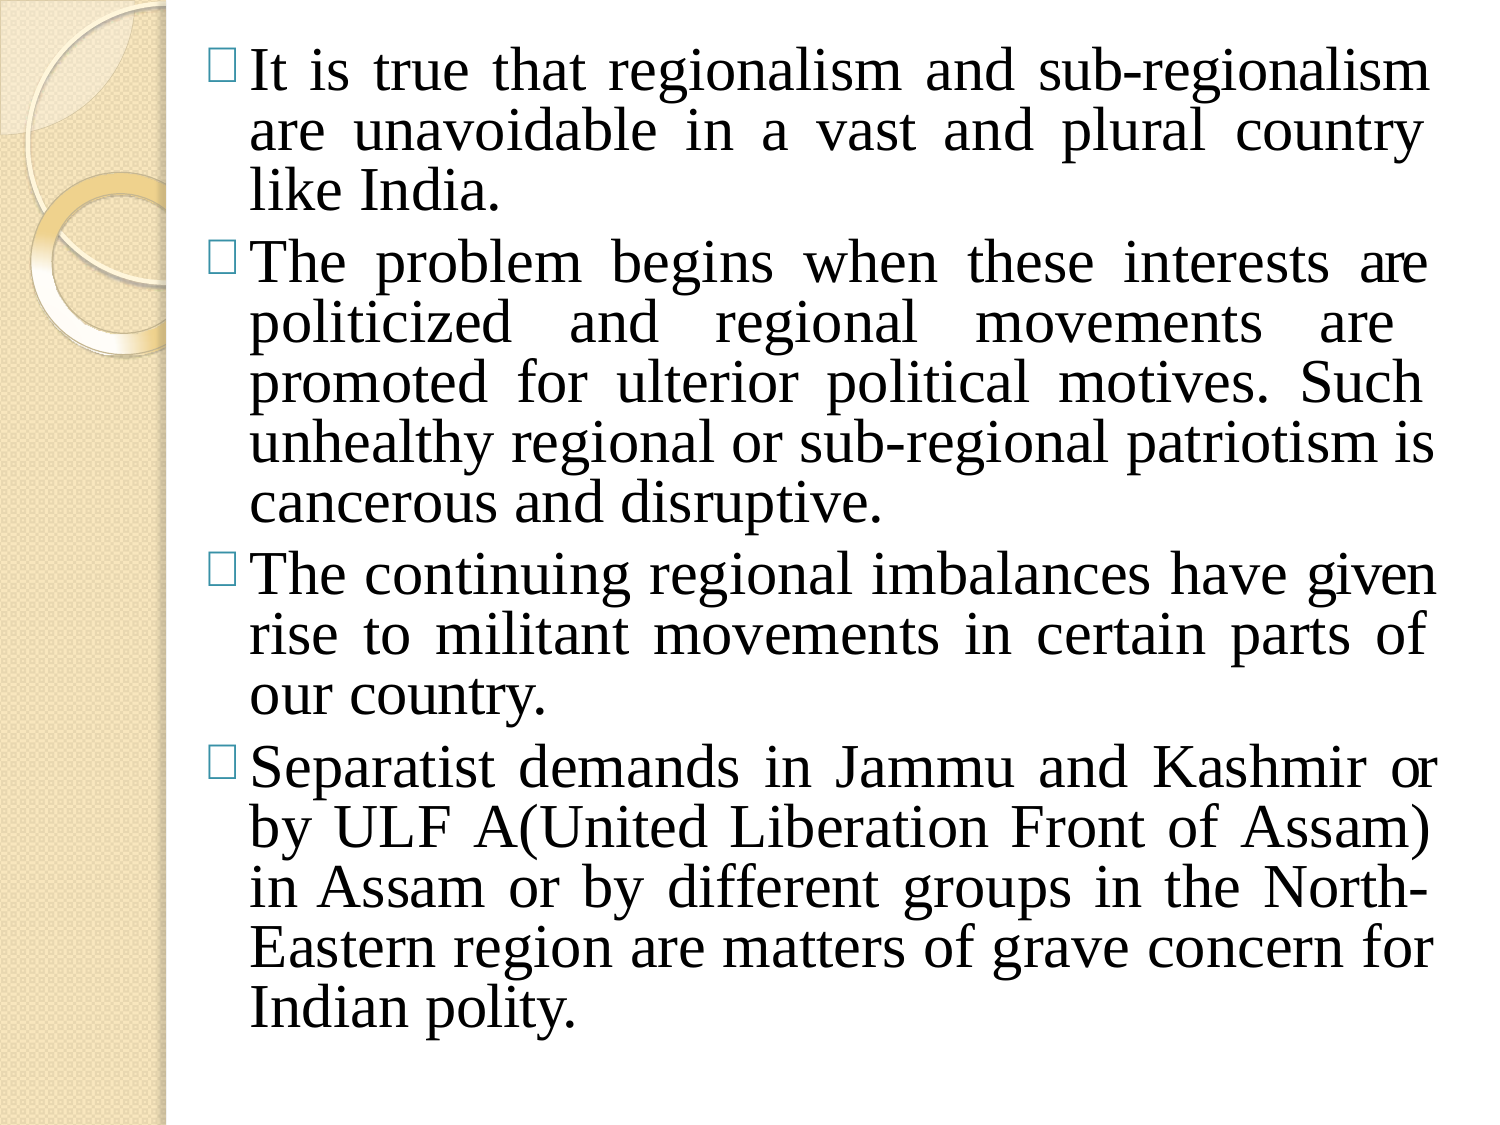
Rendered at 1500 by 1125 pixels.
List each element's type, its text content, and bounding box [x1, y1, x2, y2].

picture [0, 0, 166, 1125]
text_box It is true that regionalism and sub-regionalism are unavoidable in a vast and plural country like India. The problem begins when these interests are politicized and regional movements are promoted for ulterior political motives. Such unhealthy regional or sub-regional patriotism is cancerous and disruptive. The continuing regional imbalances have given rise to militant movements in certain parts of our country. Separatist demands in Jammu and Kashmir or by ULF A(United Liberation Front of Assam) in Assam or by different groups in the North- Eastern region are matters of grave concern for Indian polity. [201, 25, 1453, 1040]
